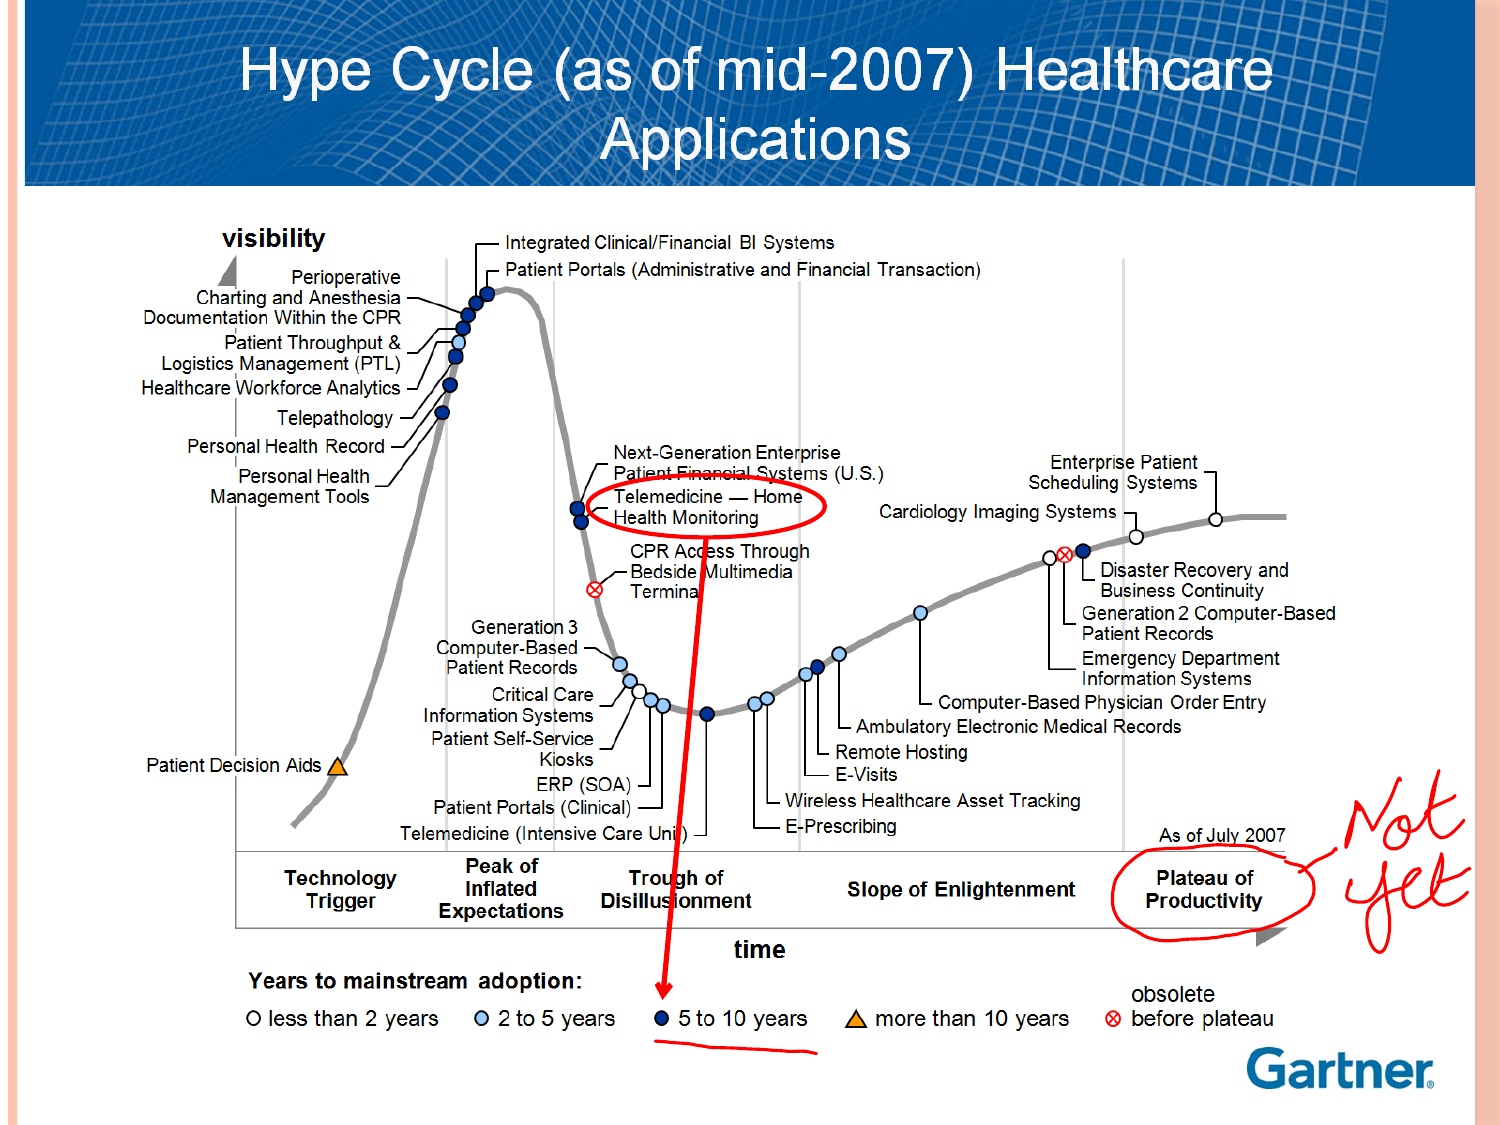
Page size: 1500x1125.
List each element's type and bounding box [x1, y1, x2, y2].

text_box [24, 0, 1476, 1125]
